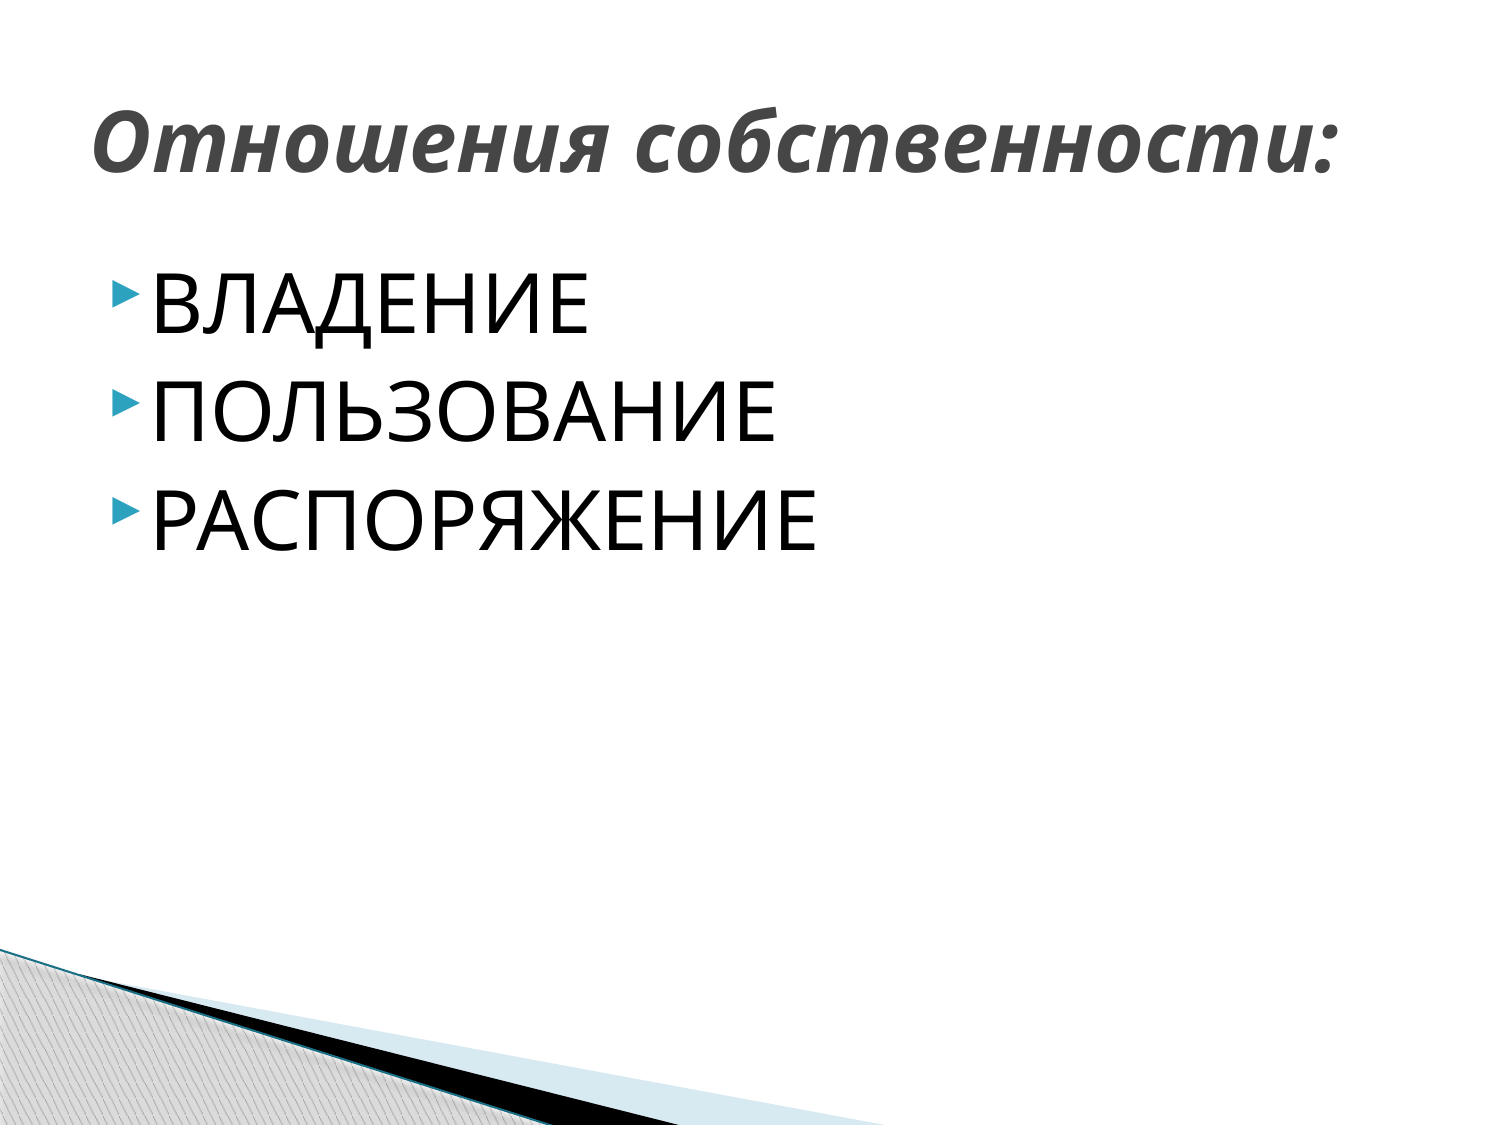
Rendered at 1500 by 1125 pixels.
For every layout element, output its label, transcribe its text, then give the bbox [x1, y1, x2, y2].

title Отношения собственности: [75, 45, 1425, 233]
list ВЛАДЕНИЕ ПОЛЬЗОВАНИЕ РАСПОРЯЖЕНИЕ [75, 243, 1425, 986]
